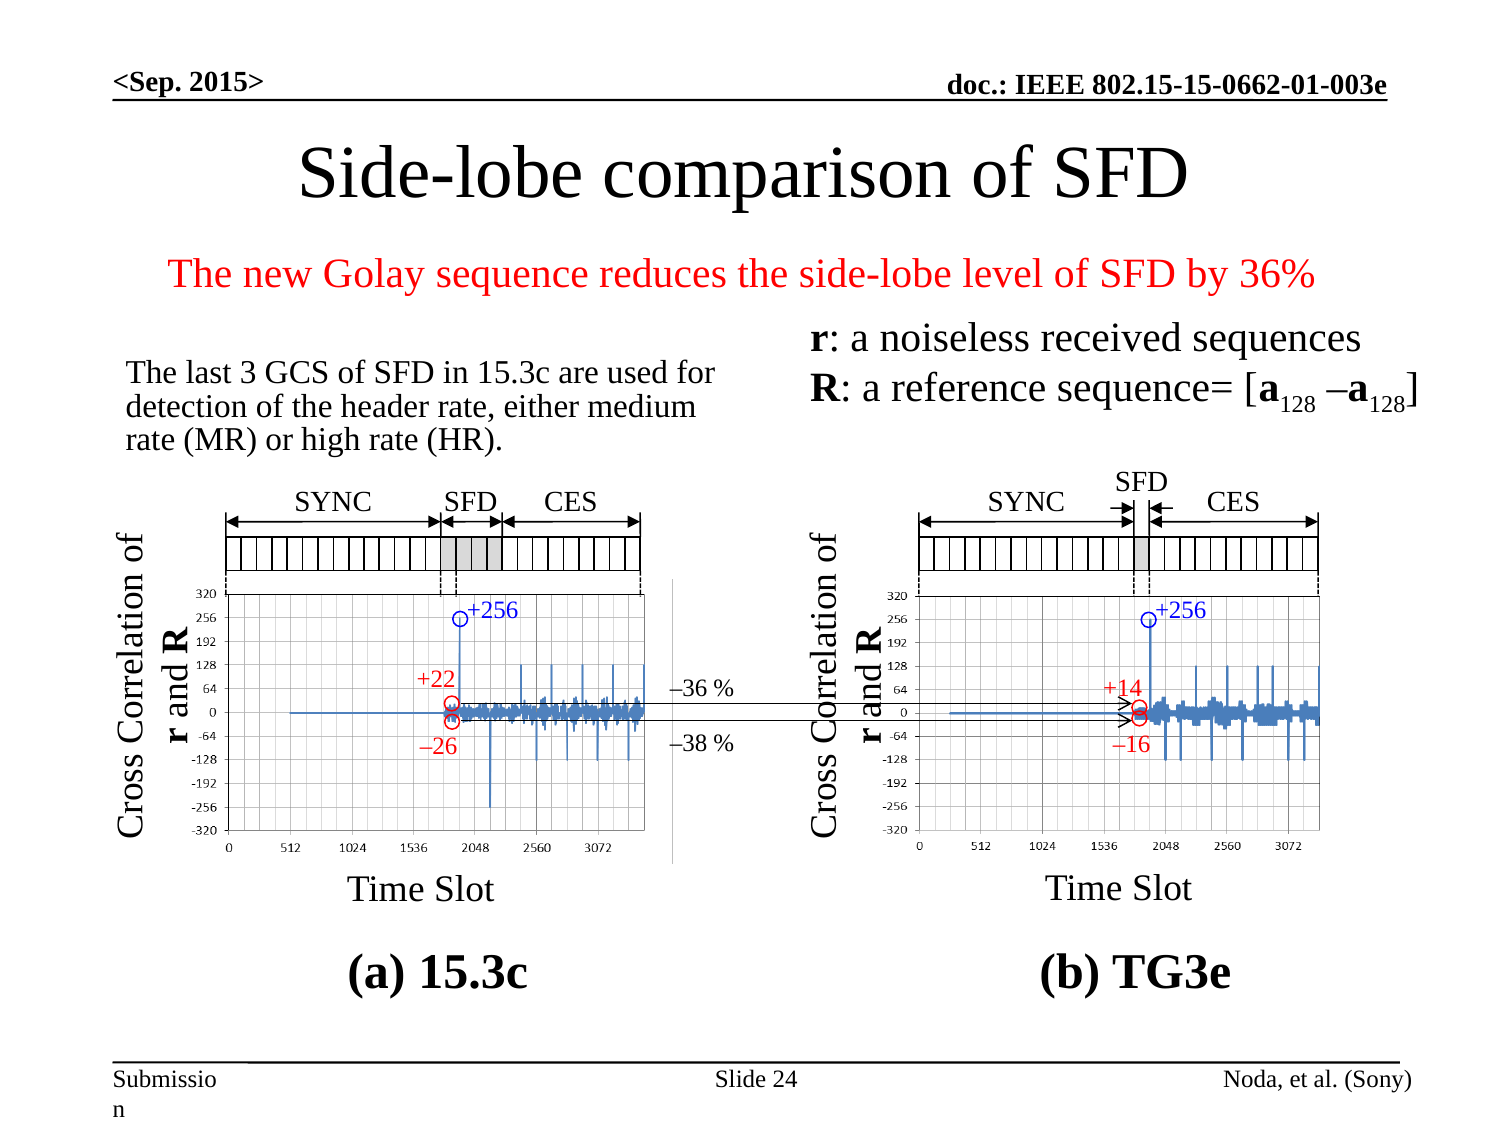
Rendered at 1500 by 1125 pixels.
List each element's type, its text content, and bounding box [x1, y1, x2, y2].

text_box [1225, 536, 1241, 571]
text_box [624, 536, 641, 571]
text_box [425, 536, 440, 571]
text_box [387, 515, 435, 528]
text_box [532, 536, 548, 571]
text_box [1195, 536, 1210, 571]
text_box [1057, 536, 1072, 571]
text_box [1256, 536, 1271, 571]
text_box [964, 536, 980, 571]
table_cell -53.59 [790, 704, 871, 720]
text_box [348, 536, 363, 571]
text_box [225, 536, 241, 571]
text_box [1210, 536, 1225, 571]
text_box [471, 536, 486, 571]
text_box [379, 536, 394, 571]
text_box [394, 536, 410, 571]
slide_number Slide 24 [712, 1062, 800, 1093]
text_box [1041, 536, 1057, 571]
text_box –38 % [677, 729, 750, 764]
title Side-lobe comparison of SFD [106, 112, 1382, 223]
text_box CES [1192, 474, 1276, 521]
text_box SFD [1099, 455, 1184, 505]
text_box Time Slot [1029, 869, 1208, 916]
text_box [1179, 536, 1195, 571]
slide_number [112, 62, 375, 98]
text_box –36 % [677, 664, 750, 702]
text_box Cross Correlation of r and R [790, 729, 868, 855]
text_box [1149, 505, 1173, 515]
text_box [517, 536, 532, 571]
text_box [1271, 536, 1287, 571]
text_box [410, 536, 425, 571]
text_box [1150, 515, 1318, 528]
text_box [440, 536, 456, 571]
text_box [456, 536, 471, 571]
text_box [508, 515, 529, 528]
text_box Cross Correlation of r and R [790, 517, 896, 702]
text_box The last 3 GCS of SFD in 15.3c are used for detection of the header rate, either medium rate (MR) or high rate (HR). [110, 349, 768, 465]
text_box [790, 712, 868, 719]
text_box [502, 536, 517, 571]
text_box [1110, 502, 1134, 515]
text_box SFD [429, 474, 513, 525]
text_box SYNC [279, 474, 387, 525]
text_box r: a noiseless received sequences R: a reference sequence= [a128 –a128] [795, 302, 1435, 425]
text_box [1302, 536, 1318, 571]
text_box [1149, 536, 1164, 571]
text_box [1241, 536, 1256, 571]
text_box [609, 536, 624, 571]
text_box [1133, 536, 1149, 571]
text_box [548, 536, 563, 571]
text_box [1287, 536, 1302, 571]
text_box [995, 536, 1011, 571]
text_box Cross Correlation of r and R [97, 517, 202, 855]
text_box [241, 536, 256, 571]
text_box [934, 536, 949, 571]
text_box [1087, 536, 1103, 571]
table_cell -53.59 [790, 721, 871, 855]
text_box [1011, 536, 1026, 571]
text_box [1103, 536, 1118, 571]
text_box [613, 515, 640, 528]
text_box [918, 536, 934, 571]
text_box [594, 536, 609, 571]
text_box (b) TG3e [1024, 931, 1247, 1007]
text_box [256, 536, 271, 571]
text_box [1072, 536, 1087, 571]
text_box (a) 15.3c [332, 931, 543, 1007]
text_box SYNC [972, 474, 1081, 521]
text_box [363, 536, 379, 571]
text_box [578, 536, 594, 571]
text_box The new Golay sequence reduces the side-lobe level of SFD by 36% [152, 238, 1332, 304]
text_box [980, 536, 995, 571]
picture [181, 579, 673, 864]
footer Noda, et al. (Sony) [900, 1062, 1413, 1093]
text_box [919, 515, 1134, 528]
text_box [333, 536, 348, 571]
text_box Time Slot [332, 872, 510, 916]
picture [873, 582, 1347, 861]
text_box [226, 515, 279, 528]
text_box [271, 536, 287, 571]
text_box [563, 536, 578, 571]
text_box CES [529, 474, 613, 525]
text_box [287, 536, 302, 571]
text_box [486, 536, 502, 571]
text_box [1026, 536, 1041, 571]
text_box [318, 536, 333, 571]
text_box [1118, 536, 1133, 571]
text_box [949, 536, 964, 571]
text_box [1164, 536, 1179, 571]
text_box [302, 536, 318, 571]
